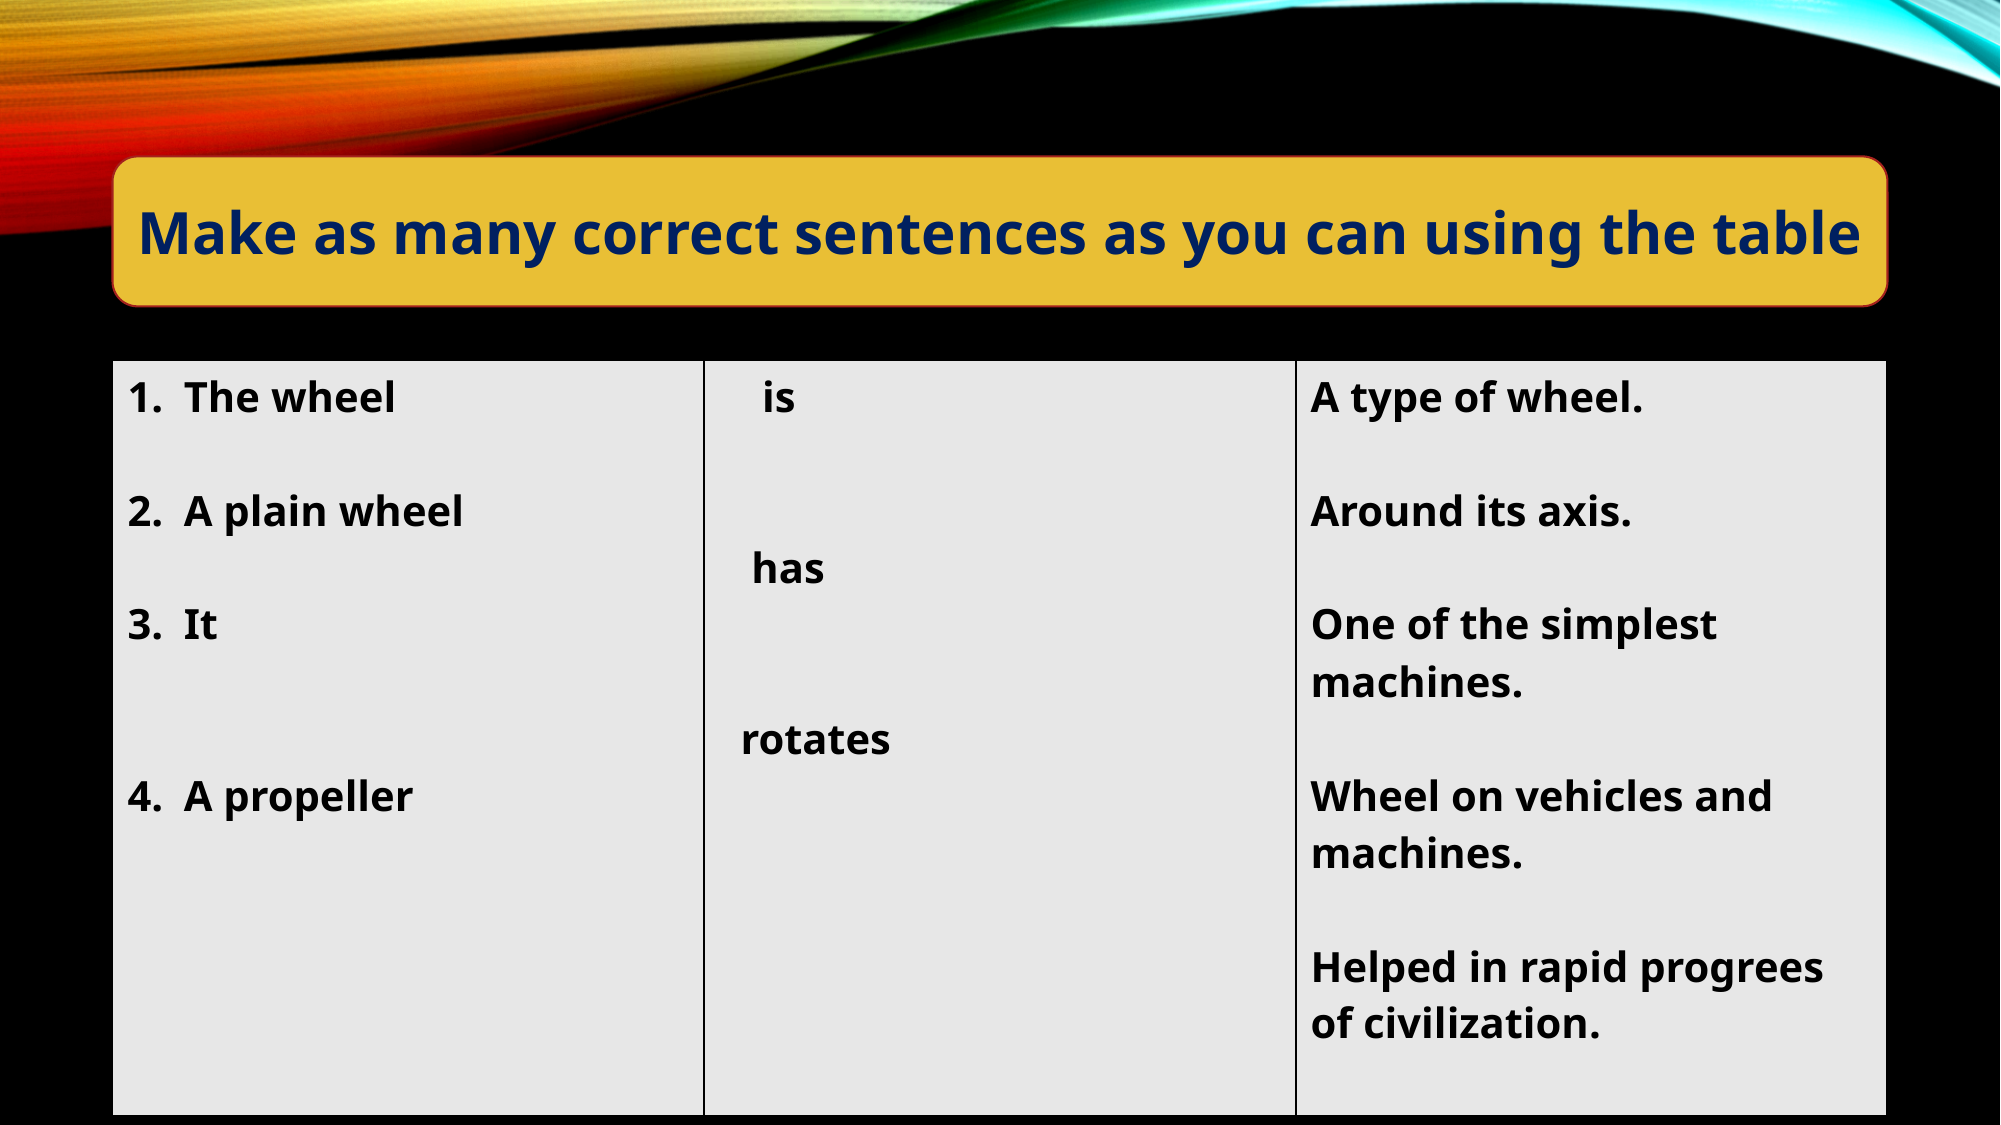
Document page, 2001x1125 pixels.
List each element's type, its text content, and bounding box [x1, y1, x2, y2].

table_header is has rotates [705, 361, 1295, 1115]
picture [0, 0, 2000, 237]
text_box Make as many correct sentences as you can using the table [111, 155, 1889, 308]
table_header The wheel A plain wheel It A propeller [113, 361, 703, 1115]
table_header A type of wheel. Around its axis. One of the simplest machines. Wheel on vehicles and machines. Helped in rapid progrees of civilization. [1297, 361, 1886, 1115]
